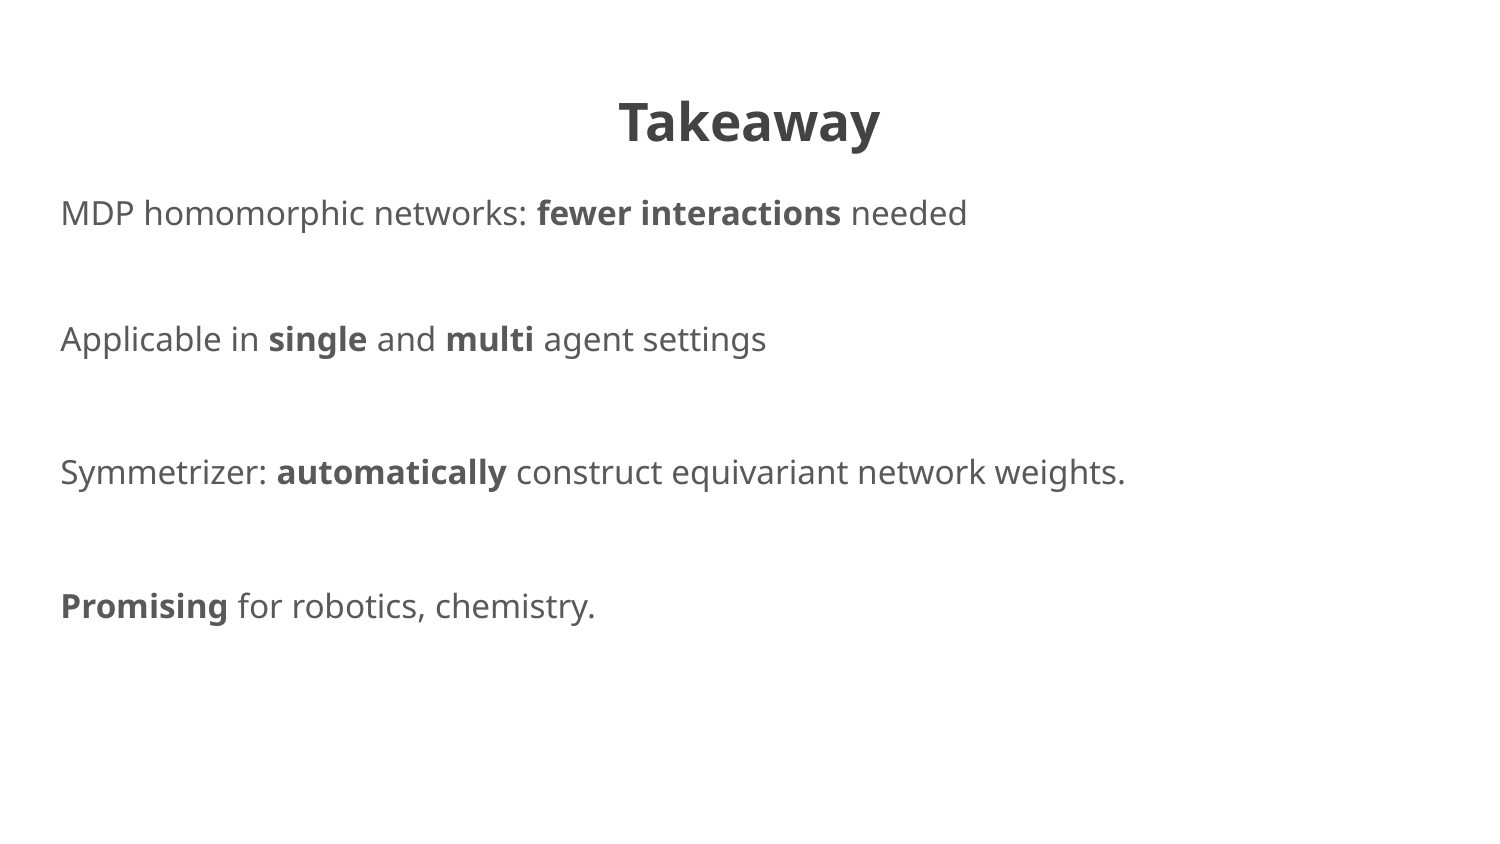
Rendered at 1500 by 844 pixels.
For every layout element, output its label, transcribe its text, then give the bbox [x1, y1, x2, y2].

list MDP homomorphic networks: fewer interactions needed Applicable in single and multi agent settings Symmetrizer: automatically construct equivariant network weights. Promising for robotics, chemistry. [45, 175, 1500, 736]
title Takeaway [51, 72, 1449, 167]
